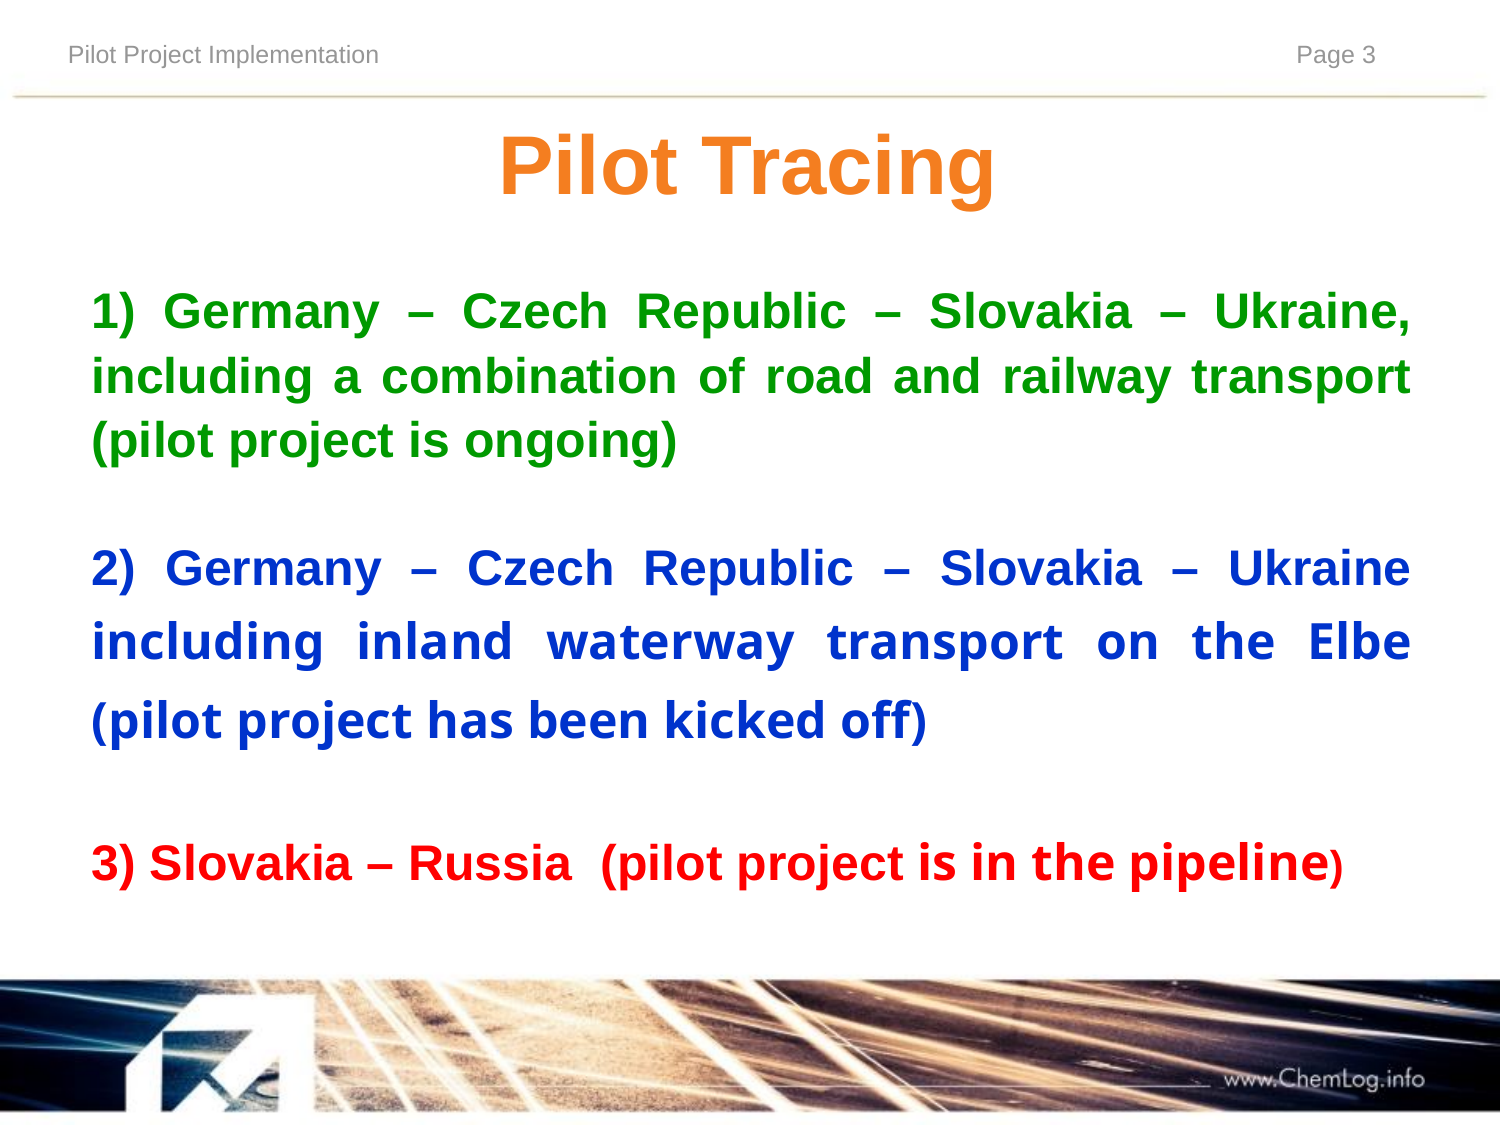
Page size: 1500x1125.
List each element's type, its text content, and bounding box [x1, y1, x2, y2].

table_header Germany – Czech Republic – Slovakia – Ukraine, including a combination of road and railway transport (pilot project is ongoing) 2) Germany – Czech Republic – Slovakia – Ukraine including inland waterway transport on the Elbe (pilot project has been kicked off) 3) Slovakia – Russia (pilot project is in the pipeline) [77, 275, 1427, 908]
text_box [74, 220, 1447, 894]
text_box Pilot Tracing [73, 90, 1424, 232]
picture [0, 0, 1500, 1125]
